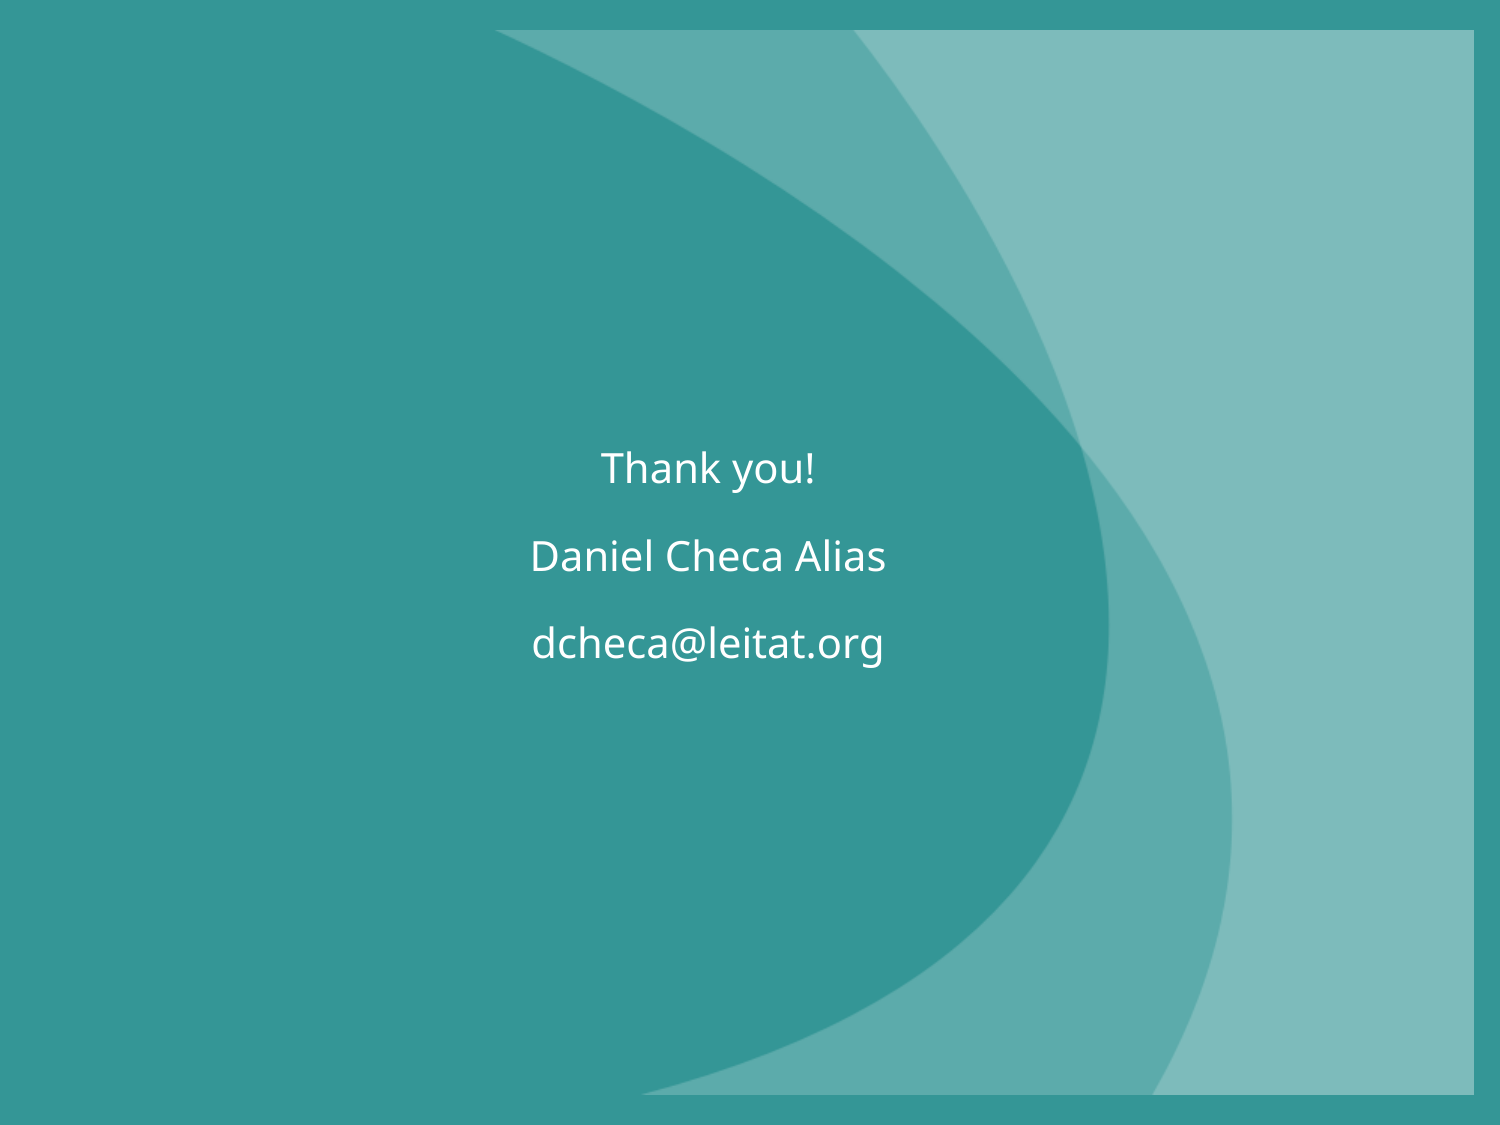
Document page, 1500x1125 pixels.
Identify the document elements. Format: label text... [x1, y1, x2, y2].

text_box Thank you! Daniel Checa Alias dcheca@leitat.org [385, 434, 986, 857]
picture [25, 30, 1474, 1095]
